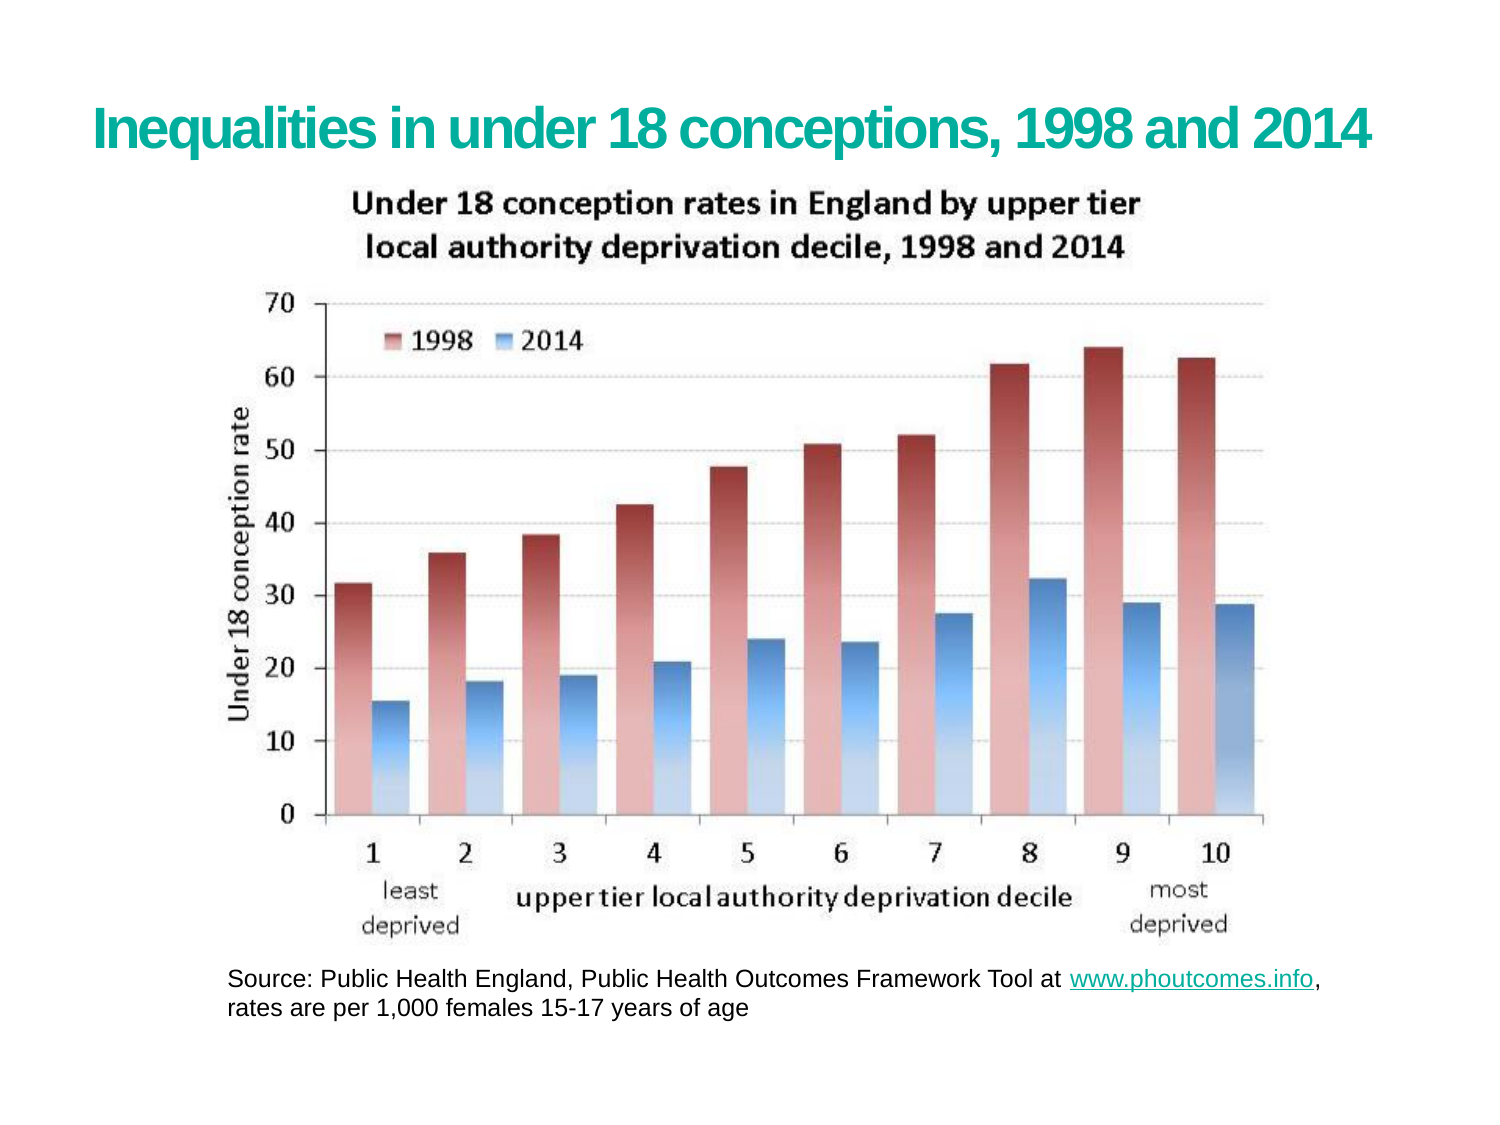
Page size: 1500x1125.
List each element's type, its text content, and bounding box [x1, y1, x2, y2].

text_box Source: Public Health England, Public Health Outcomes Framework Tool at www.phoutcomes.info, rates are per 1,000 females 15-17 years of age [212, 954, 1365, 1030]
title Inequalities in under 18 conceptions, 1998 and 2014 [92, 90, 1410, 197]
picture [194, 160, 1297, 955]
